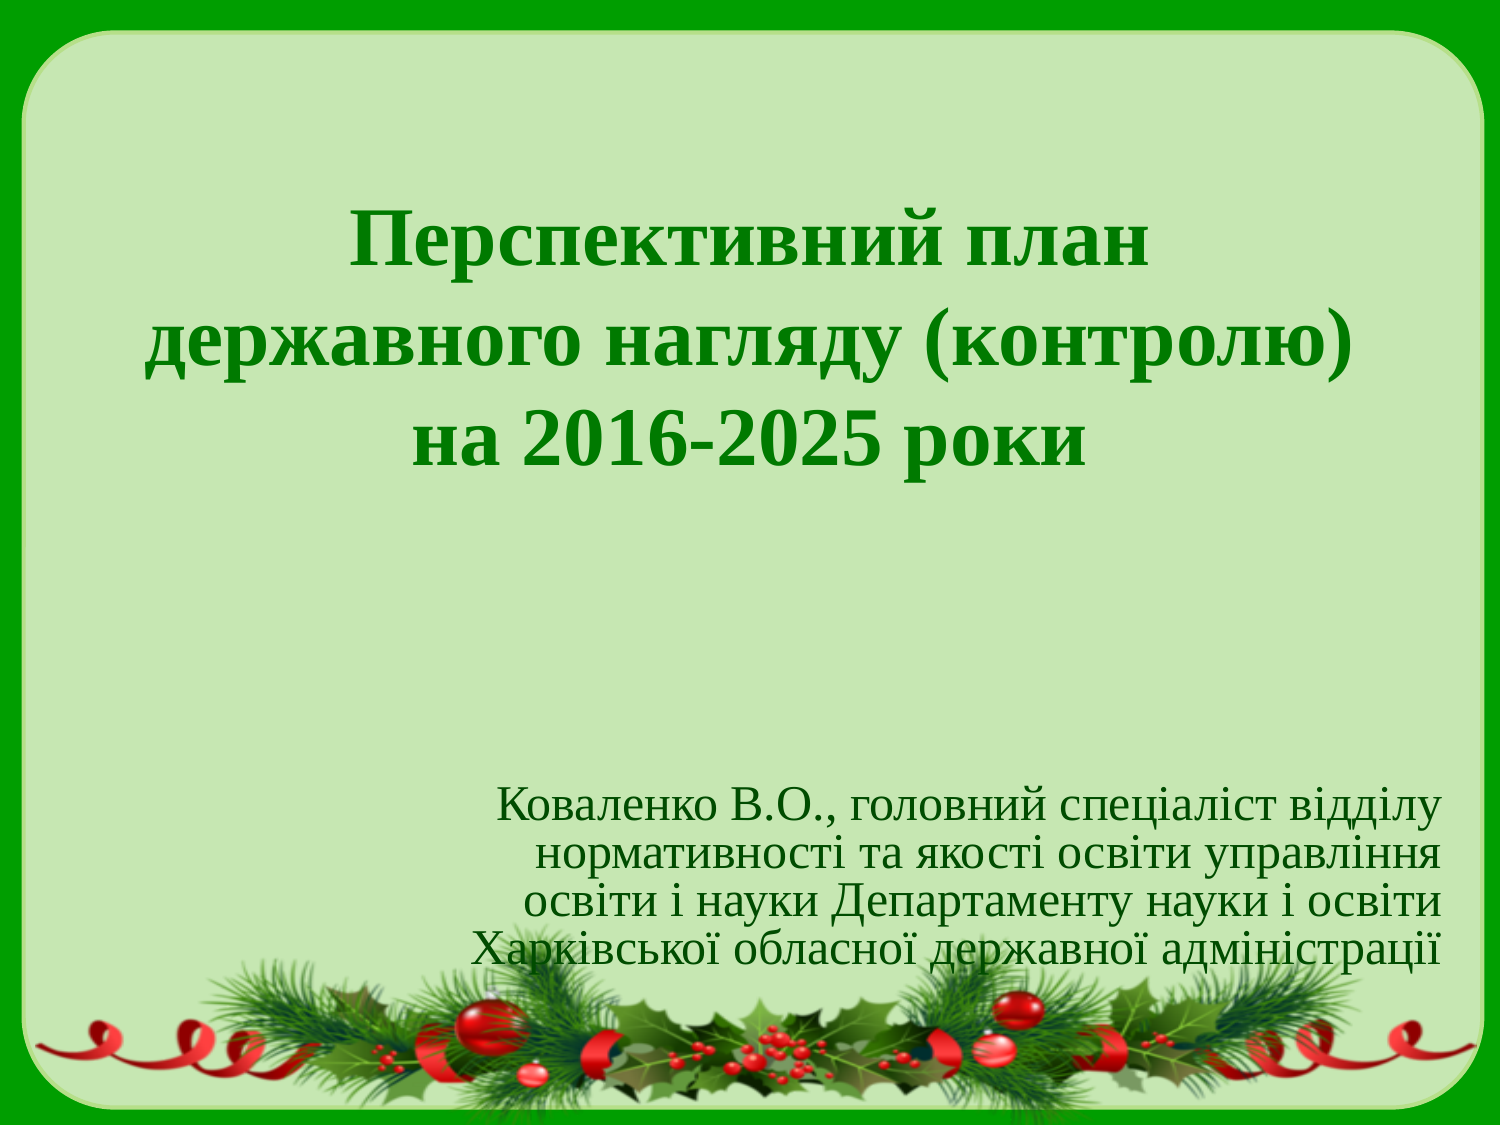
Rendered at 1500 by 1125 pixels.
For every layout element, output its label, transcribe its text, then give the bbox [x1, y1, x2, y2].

title Перспективний план державного нагляду (контролю) на 2016-2025 роки [111, 160, 1389, 504]
subtitle Коваленко В.О., головний спеціаліст відділу нормативності та якості освіти управління освіти і науки Департаменту науки і освіти Харківської обласної державної адміністрації [407, 774, 1458, 984]
picture [35, 918, 1477, 1125]
